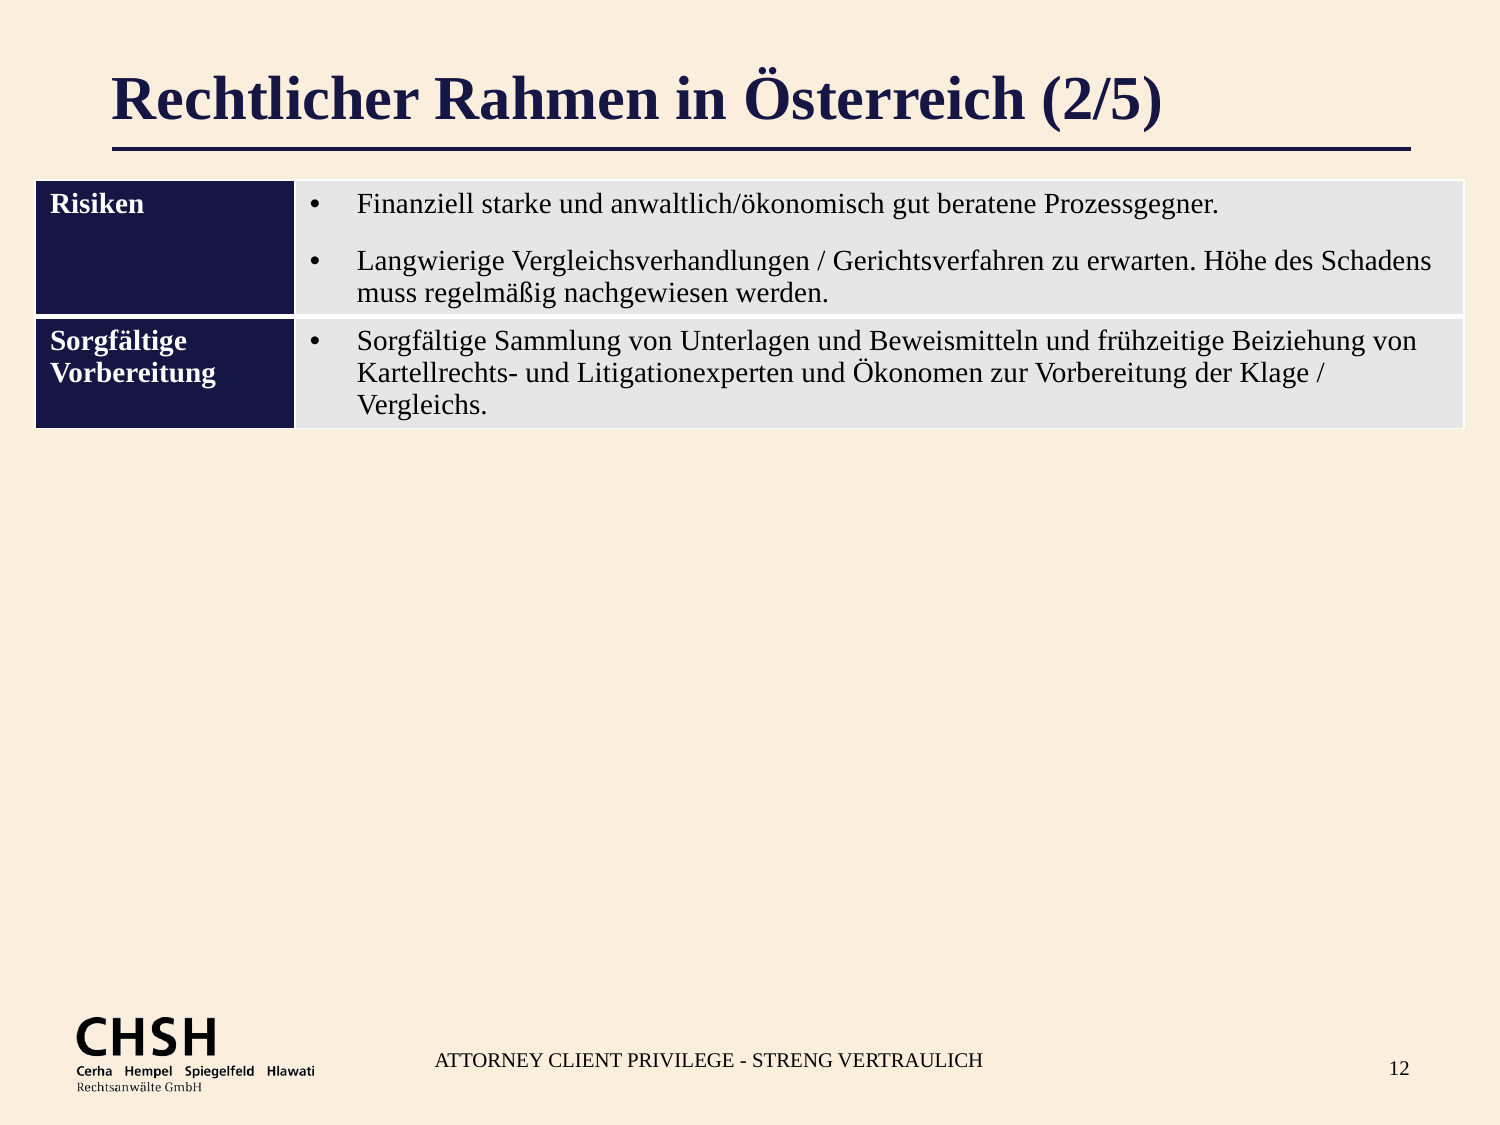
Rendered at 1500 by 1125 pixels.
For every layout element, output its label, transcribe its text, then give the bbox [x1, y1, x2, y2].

title Rechtlicher Rahmen in Österreich (2/5) [96, 54, 1447, 149]
table_header Finanziell starke und anwaltlich/ökonomisch gut beratene Prozessgegner. Langwierige Vergleichsverhandlungen / Gerichtsverfahren zu erwarten. Höhe des Schadens muss regelmäßig nachgewiesen werden. [296, 181, 1463, 314]
picture [76, 1017, 315, 1095]
slide_number 12 [1128, 1046, 1425, 1114]
table_header Risiken [36, 181, 294, 314]
table_cell Sorgfältige Vorbereitung [36, 319, 294, 428]
table_cell Sorgfältige Sammlung von Unterlagen und Beweismitteln und frühzeitige Beiziehung von Kartellrechts- und Litigationexperten und Ökonomen zur Vorbereitung der Klage / Vergleichs. [296, 319, 1463, 428]
